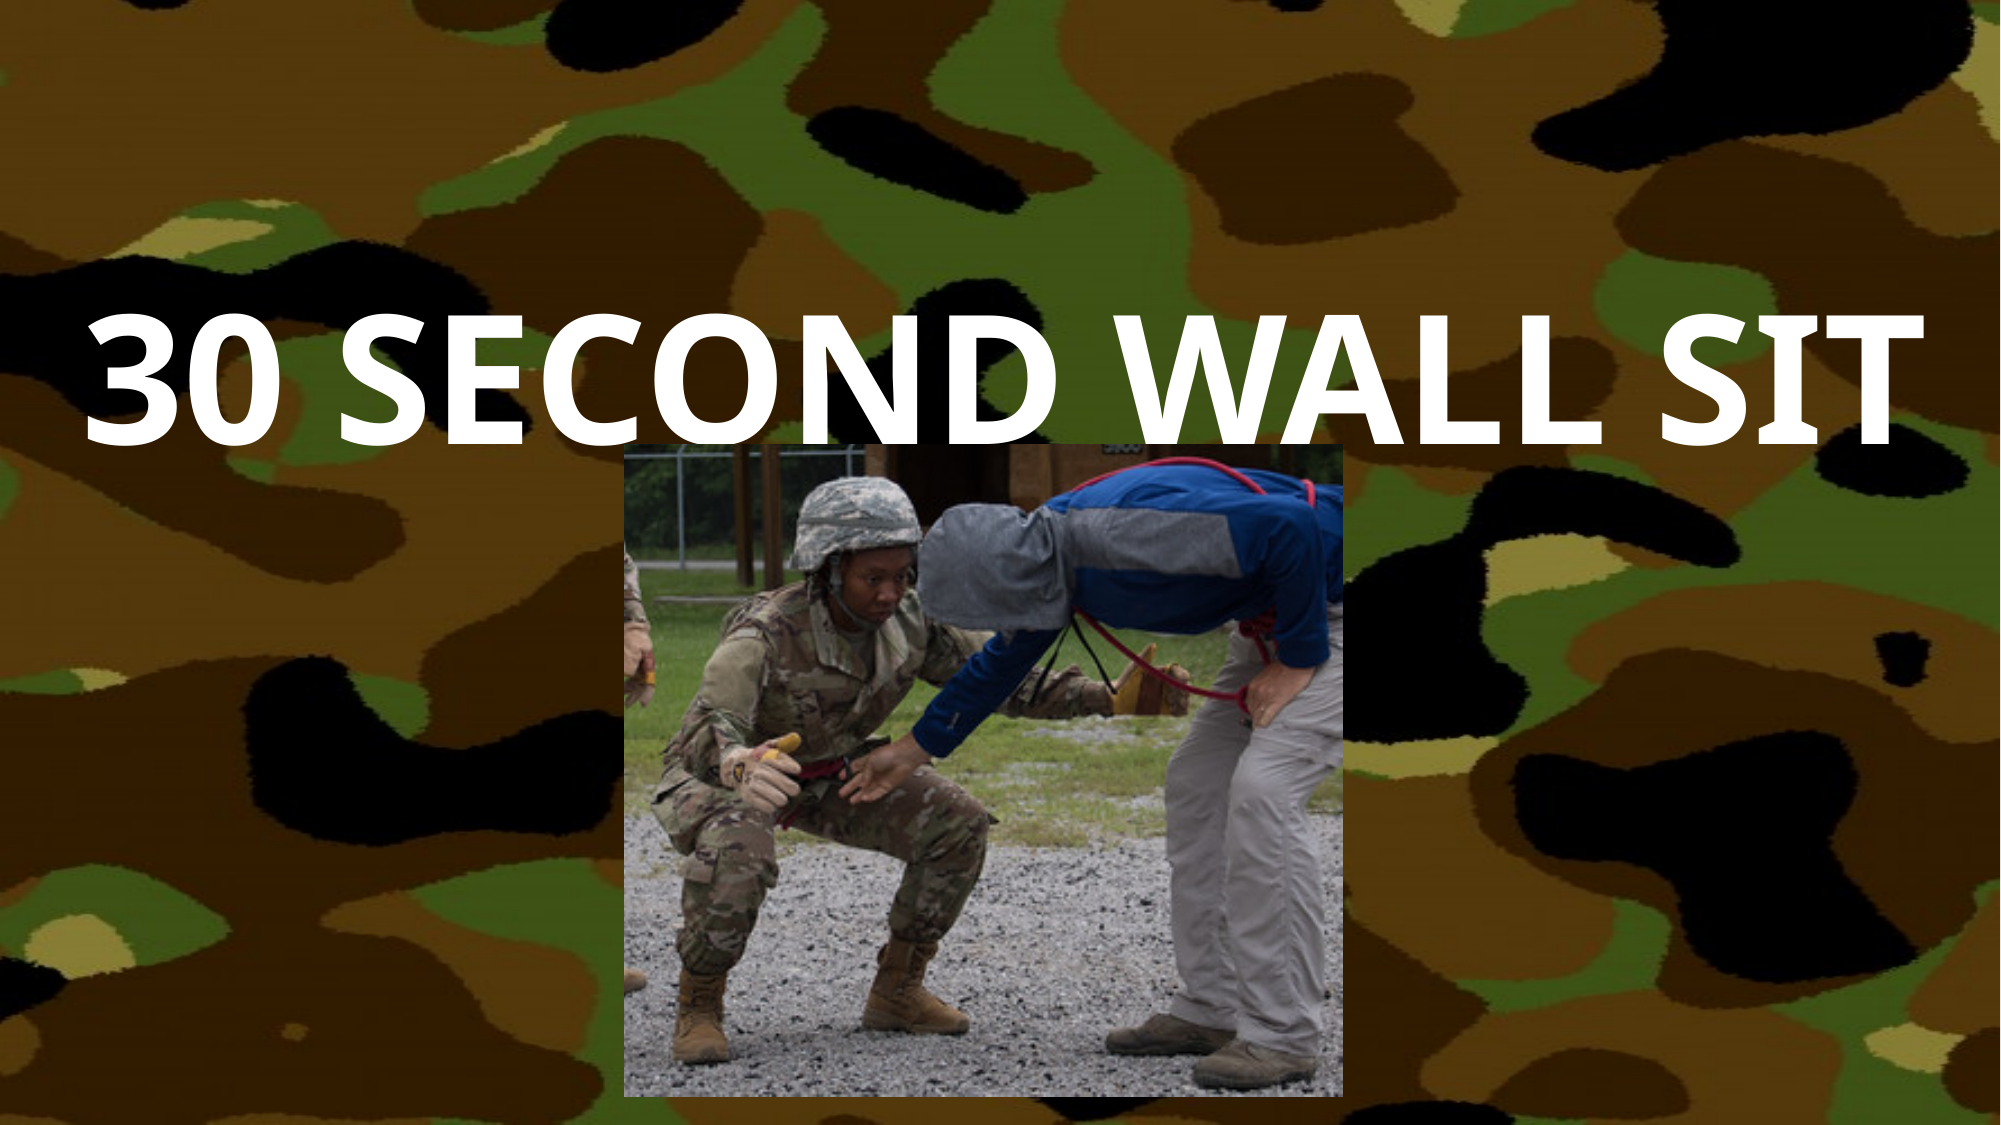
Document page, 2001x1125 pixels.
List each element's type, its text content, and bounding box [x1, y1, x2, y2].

picture [0, 0, 2001, 1125]
title 30 SECOND WALL SIT [37, 99, 1973, 491]
